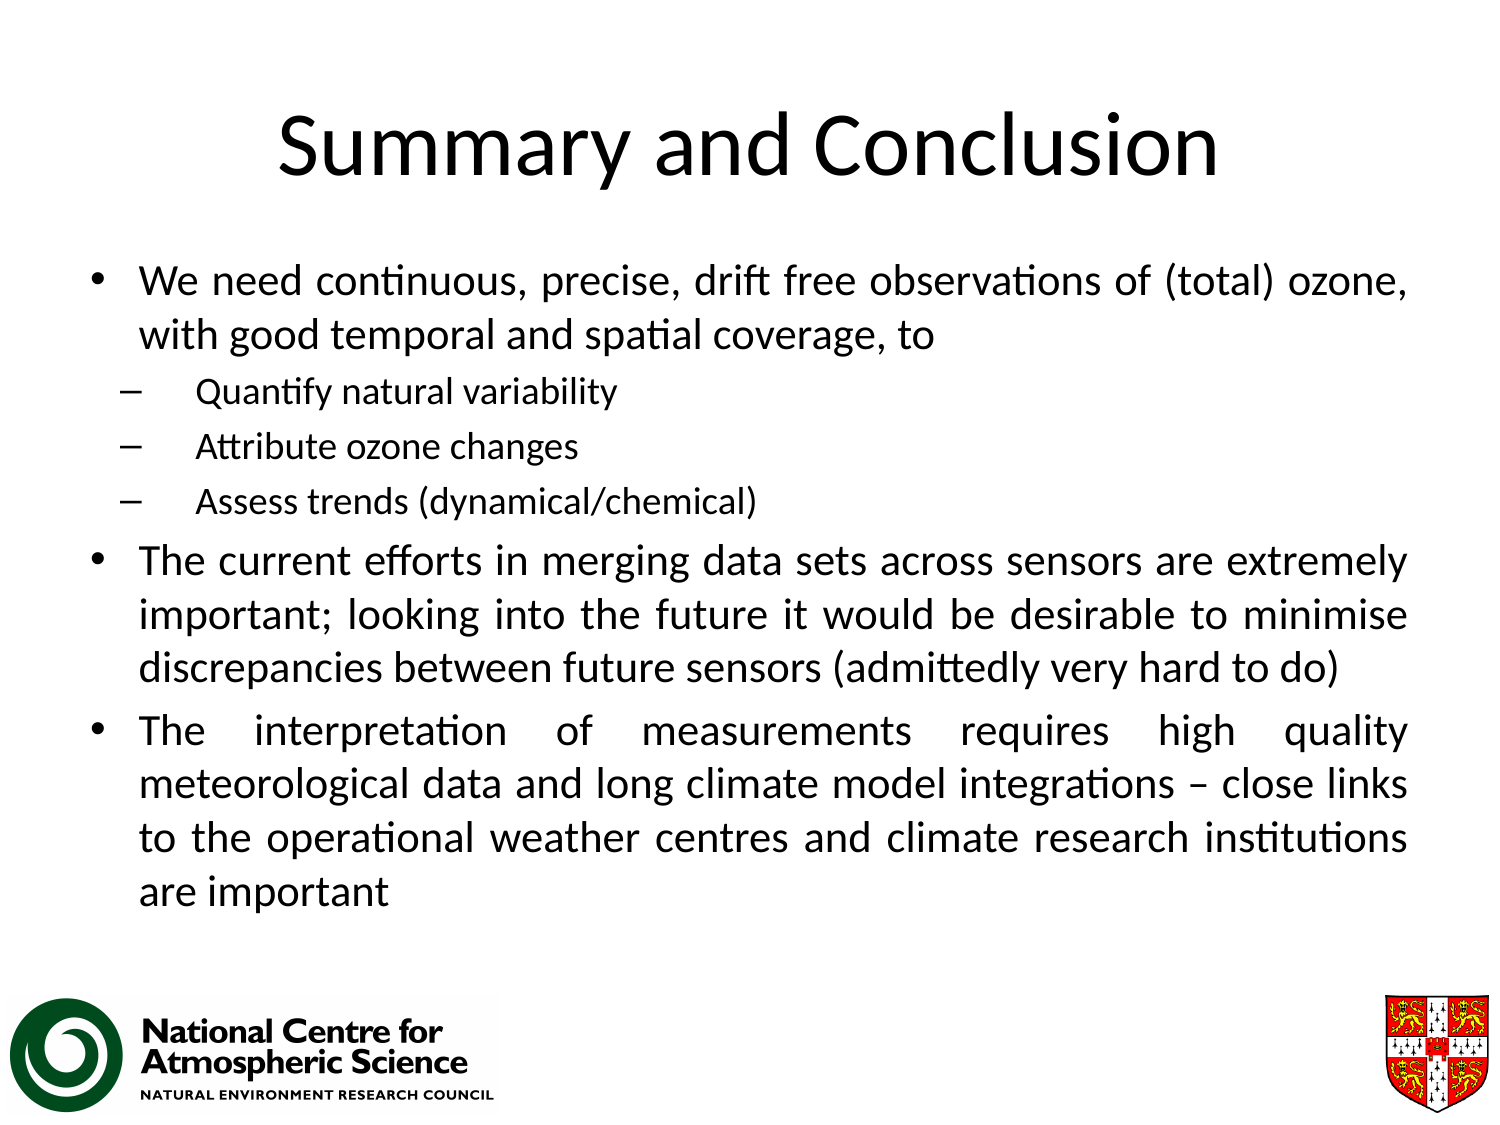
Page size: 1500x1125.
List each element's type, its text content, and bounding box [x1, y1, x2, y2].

list We need continuous, precise, drift free observations of (total) ozone, with good temporal and spatial coverage, to Quantify natural variability Attribute ozone changes Assess trends (dynamical/chemical) The current efforts in merging data sets across sensors are extremely important; looking into the future it would be desirable to minimise discrepancies between future sensors (admittedly very hard to do) The interpretation of measurements requires high quality meteorological data and long climate model integrations – close links to the operational weather centres and climate research institutions are important [75, 243, 1425, 965]
title Summary and Conclusion [75, 45, 1425, 233]
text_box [6, 994, 1489, 1114]
